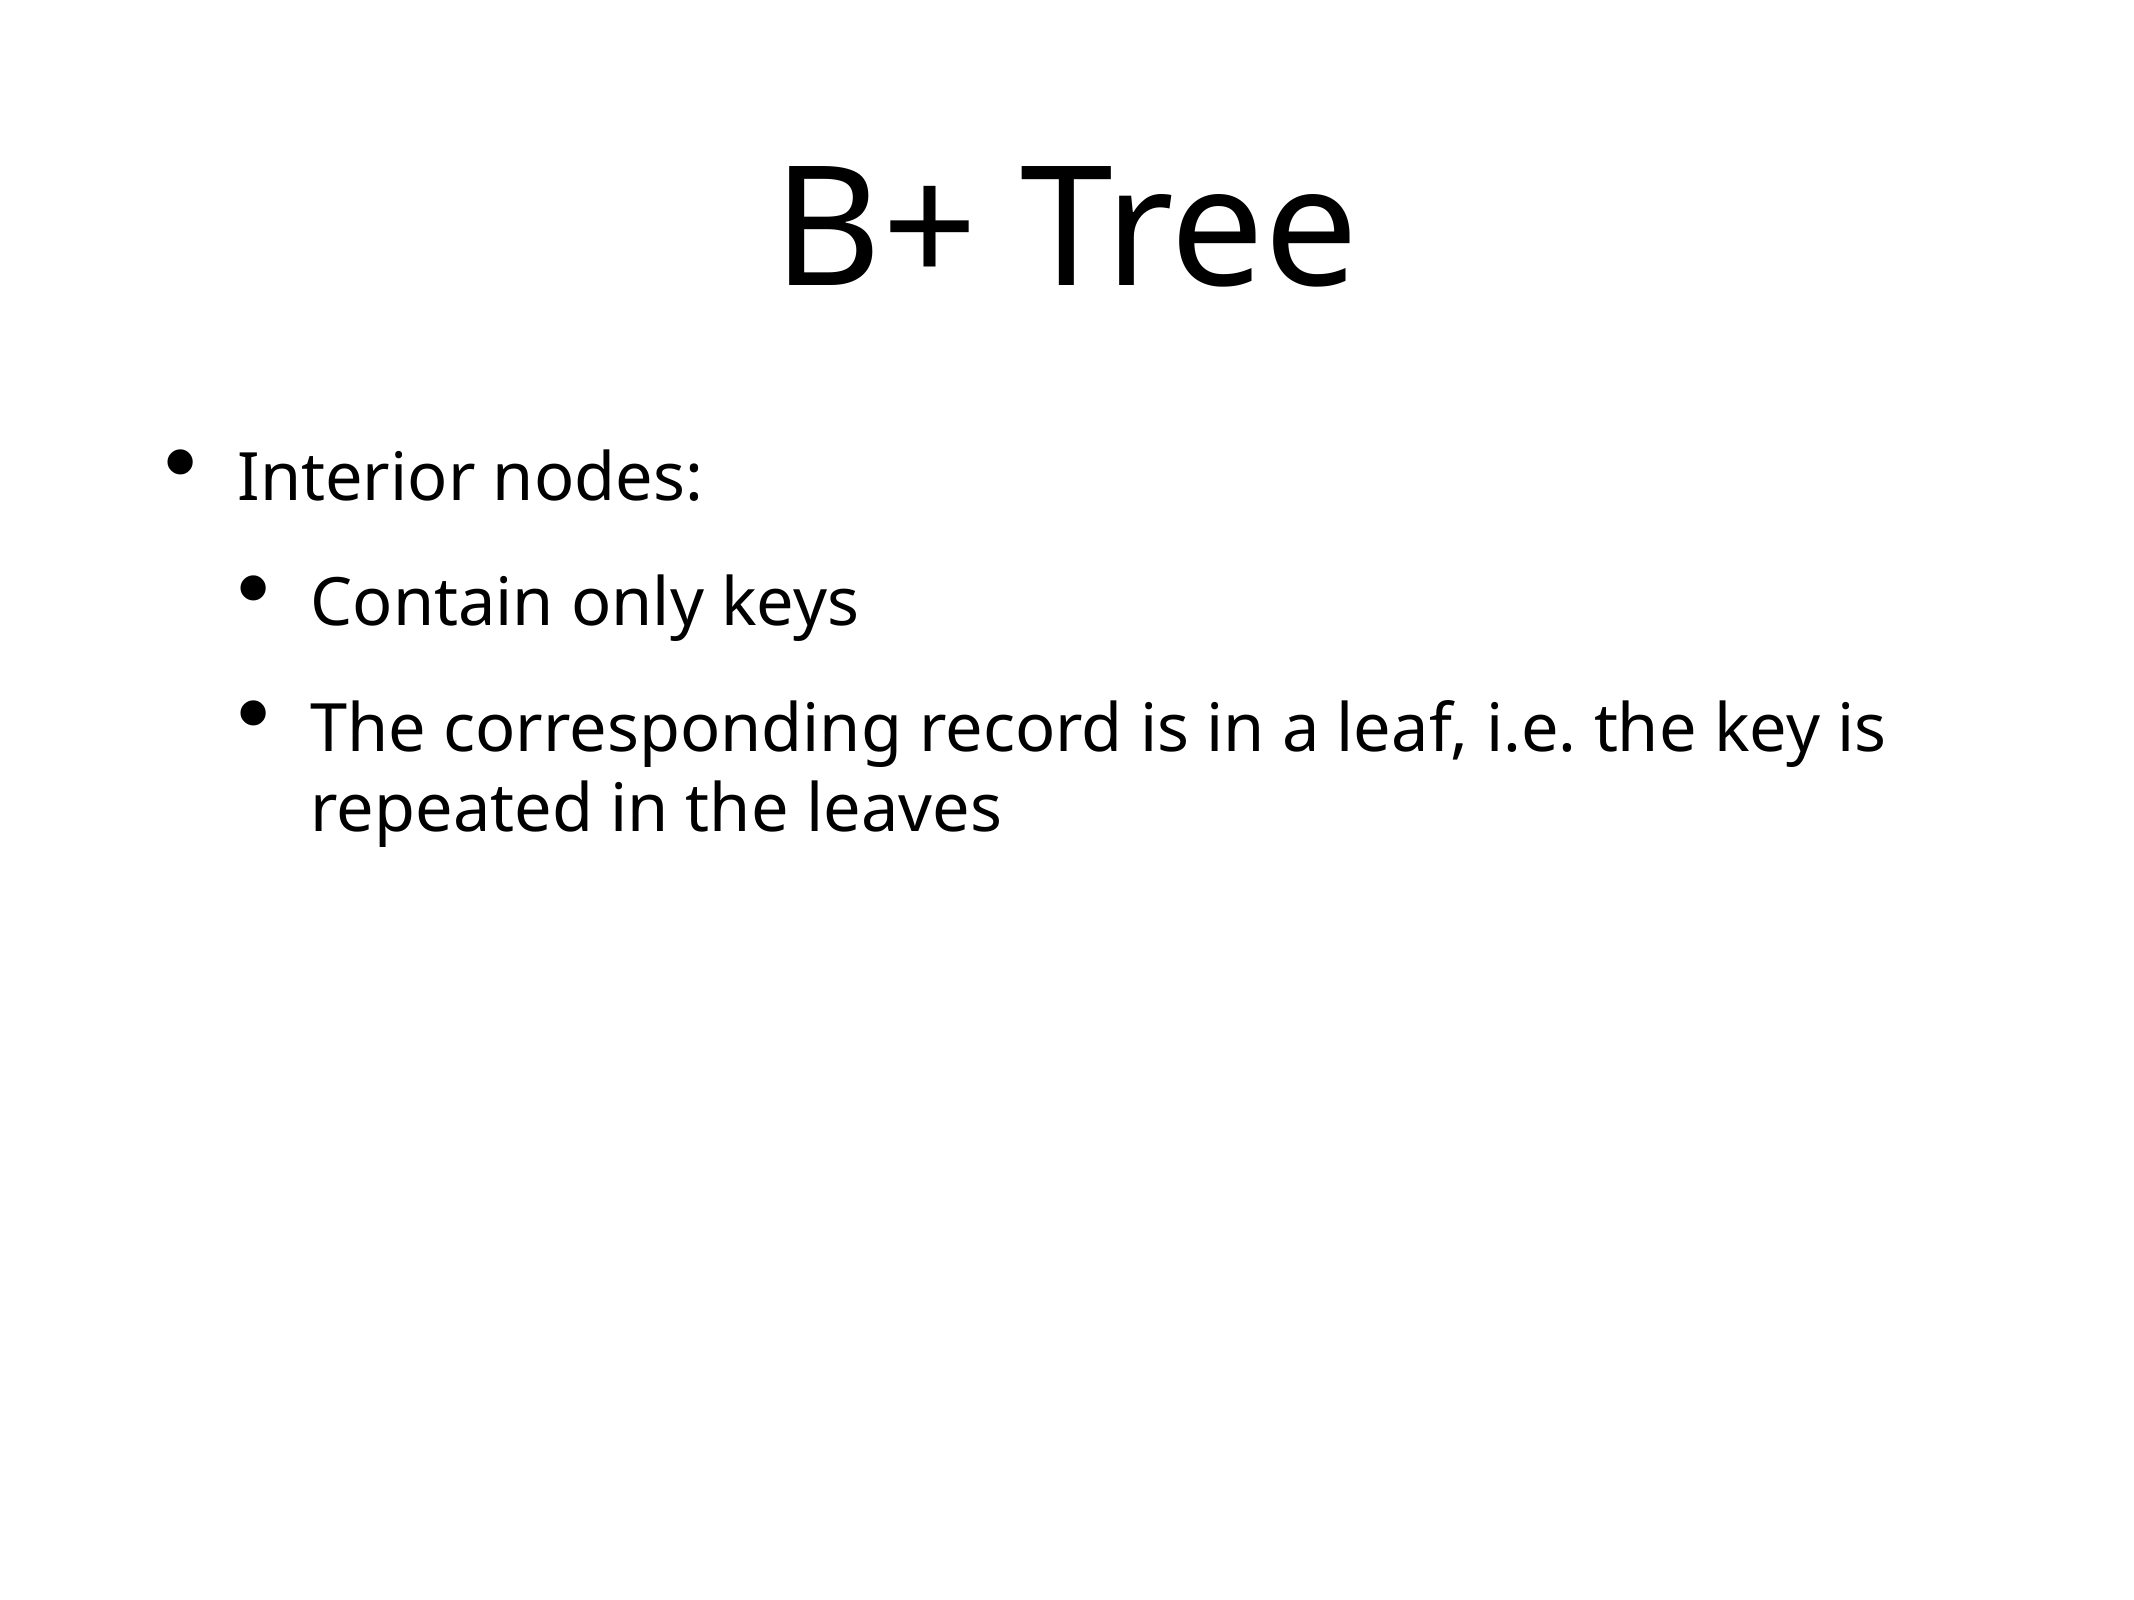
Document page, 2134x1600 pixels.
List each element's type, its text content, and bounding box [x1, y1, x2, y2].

title B+ Tree [155, 41, 1978, 397]
list Interior nodes: Contain only keys The corresponding record is in a leaf, i.e. the key is repeated in the leaves [155, 424, 1978, 1457]
